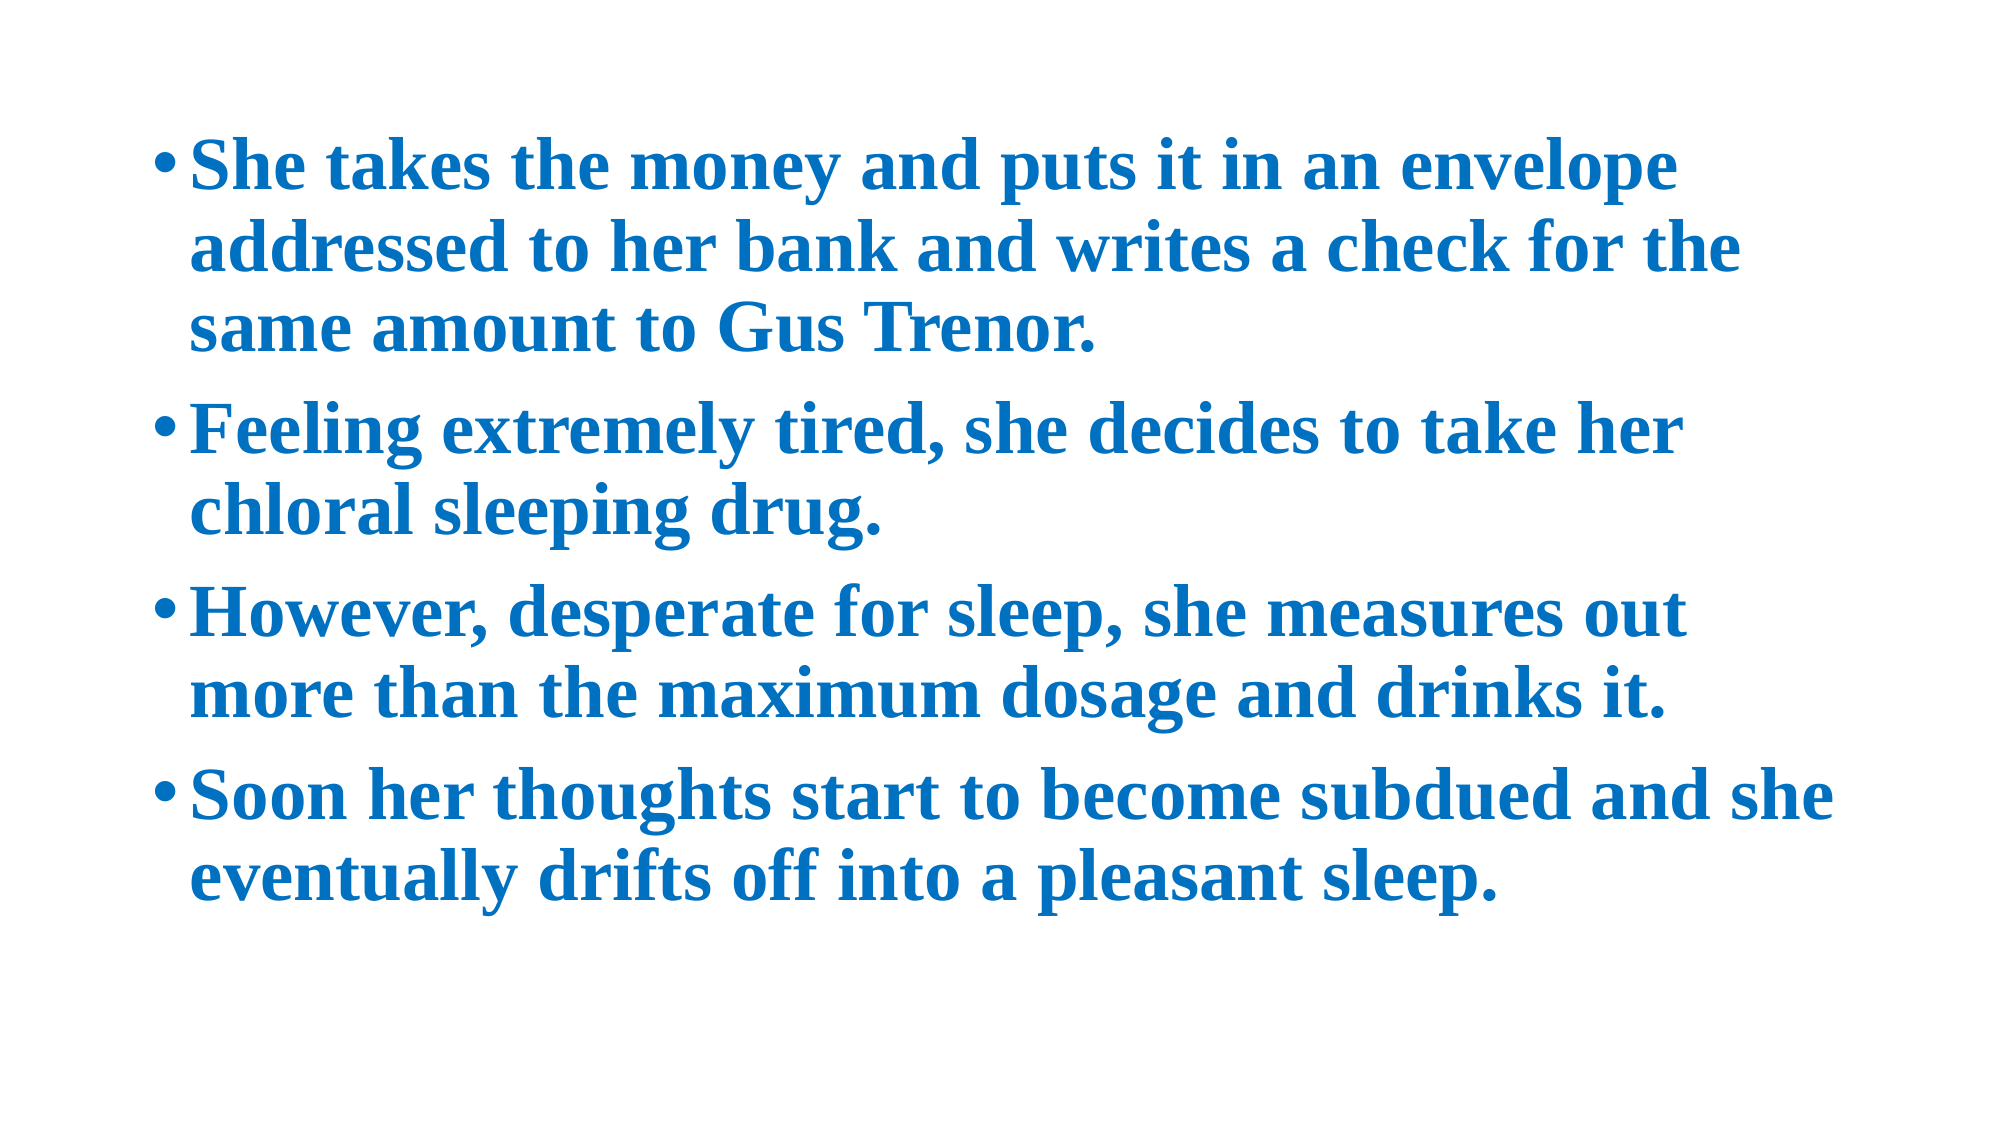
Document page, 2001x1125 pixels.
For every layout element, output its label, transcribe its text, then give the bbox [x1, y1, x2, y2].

list She takes the money and puts it in an envelope addressed to her bank and writes a check for the same amount to Gus Trenor. Feeling extremely tired, she decides to take her chloral sleeping drug. However, desperate for sleep, she measures out more than the maximum dosage and drinks it. Soon her thoughts start to become subdued and she eventually drifts off into a pleasant sleep. [137, 117, 1863, 832]
